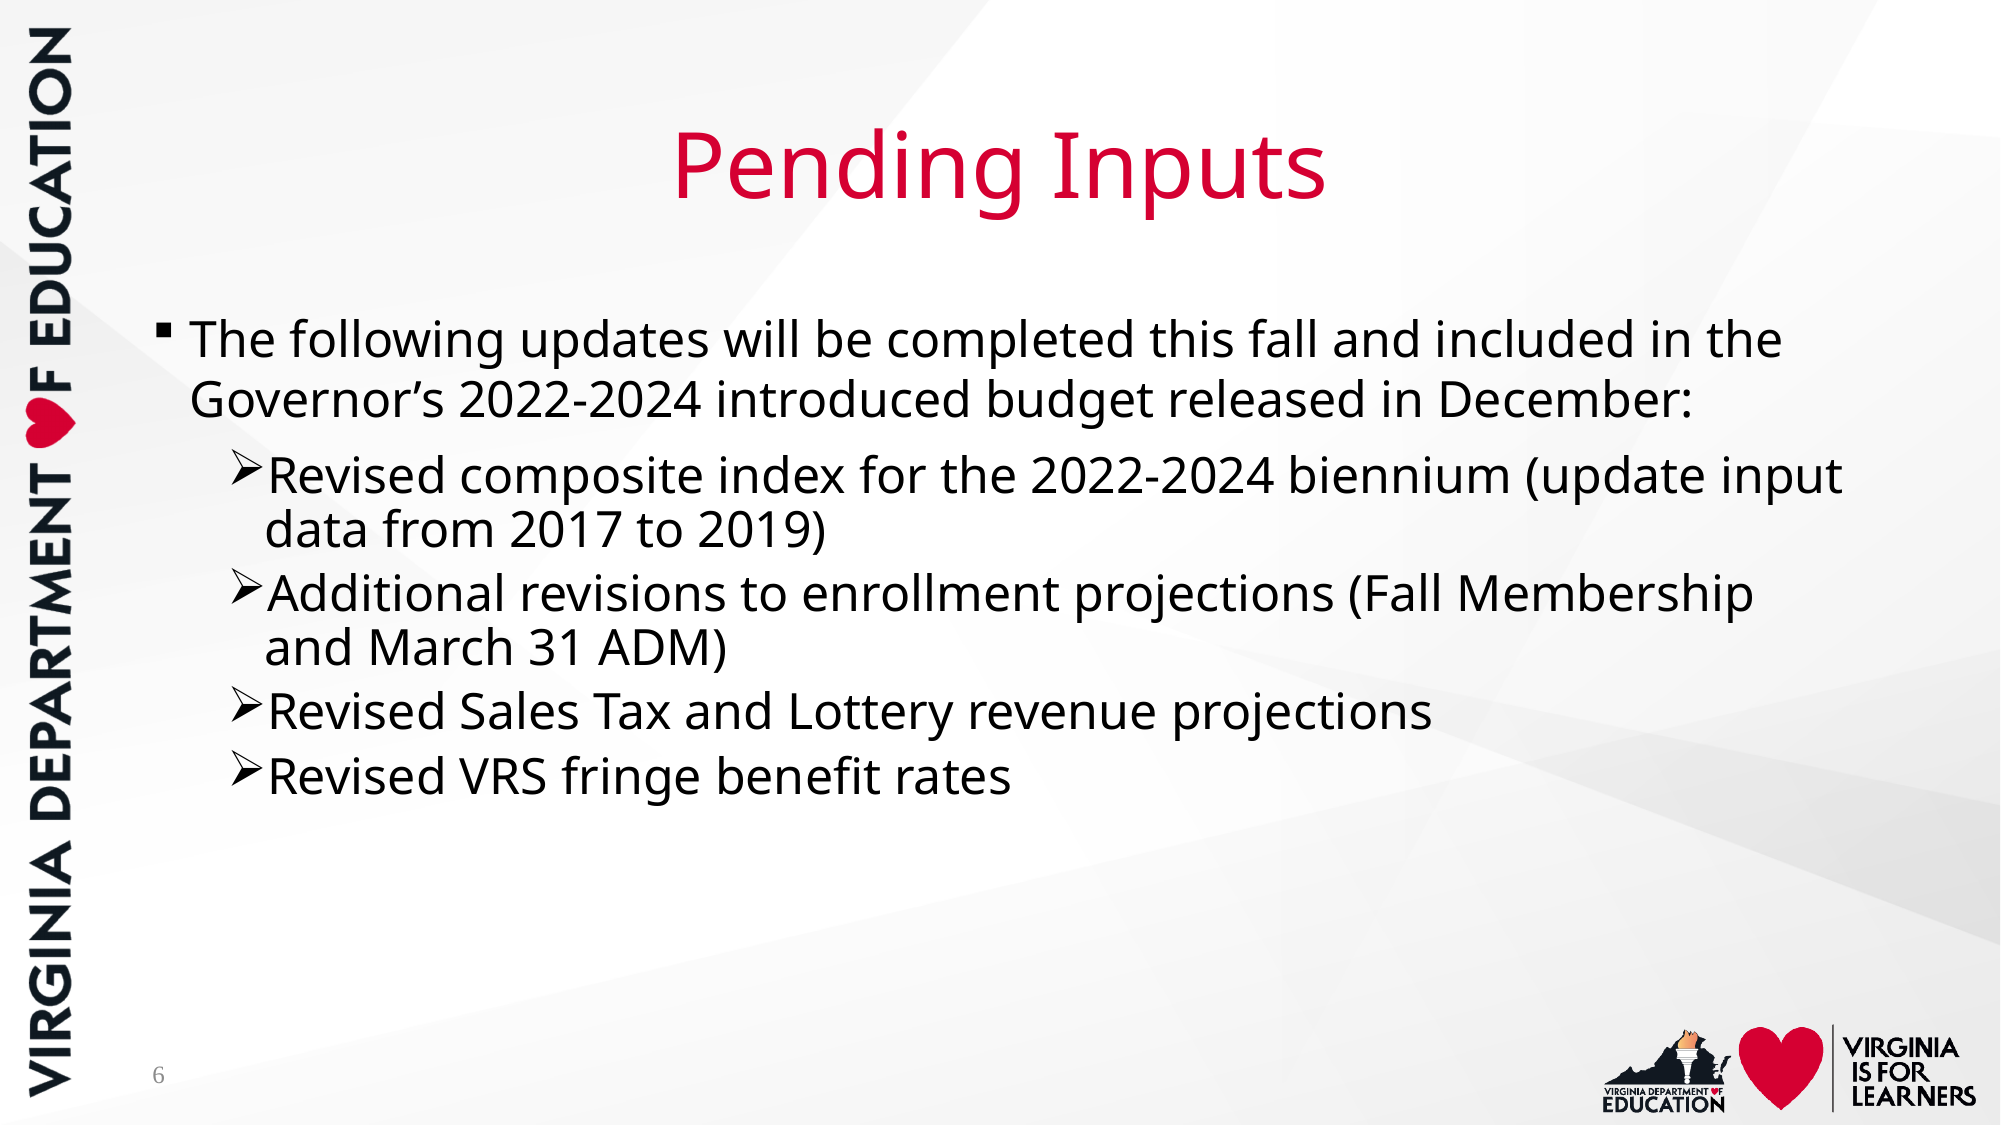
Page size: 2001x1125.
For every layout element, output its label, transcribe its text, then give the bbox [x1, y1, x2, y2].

list The following updates will be completed this fall and included in the Governor’s 2022-2024 introduced budget released in December: Revised composite index for the 2022-2024 biennium (update input data from 2017 to 2019) Additional revisions to enrollment projections (Fall Membership and March 31 ADM) Revised Sales Tax and Lottery revenue projections Revised VRS fringe benefit rates [137, 299, 1863, 1014]
slide_number 6 [137, 1043, 588, 1104]
picture [0, 0, 2001, 1125]
title Pending Inputs [137, 59, 1863, 278]
